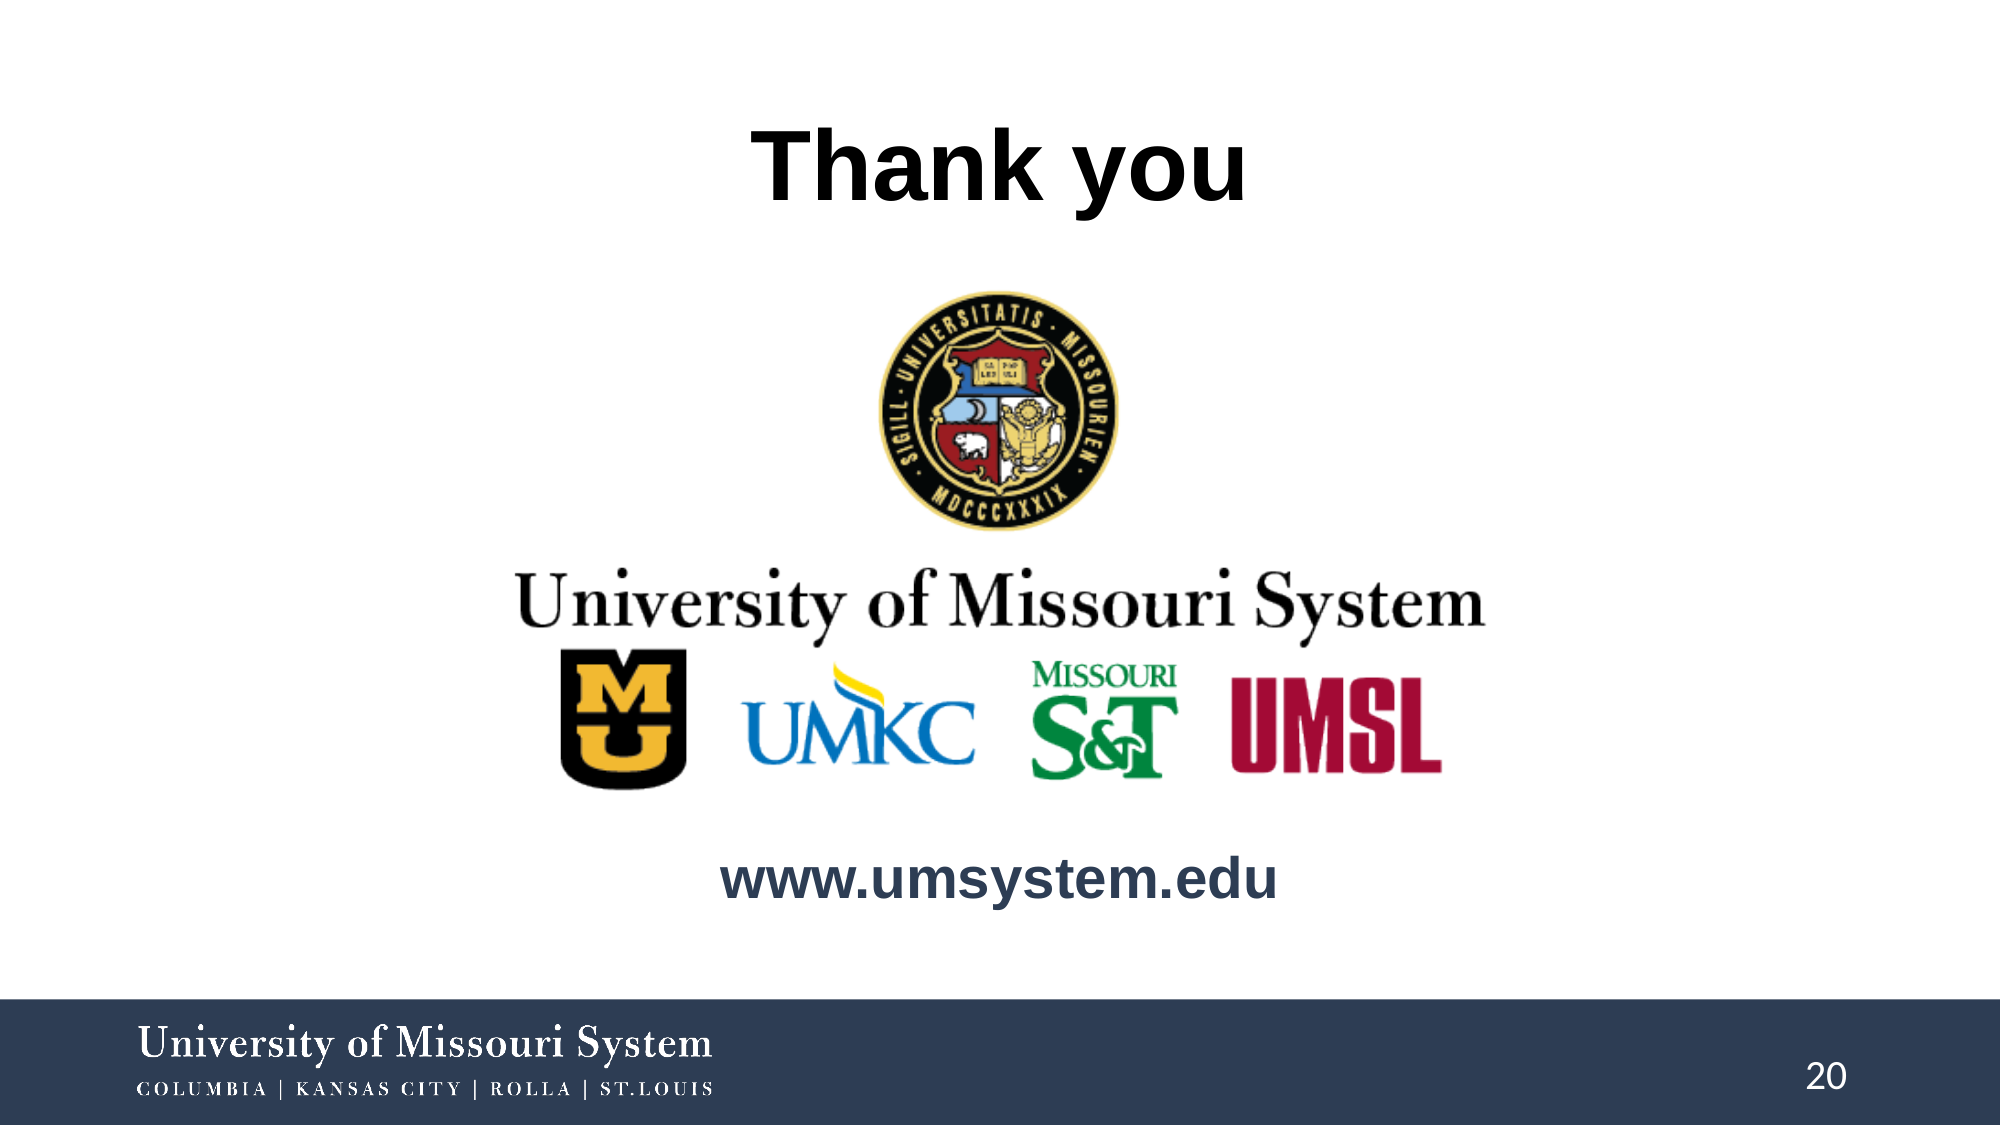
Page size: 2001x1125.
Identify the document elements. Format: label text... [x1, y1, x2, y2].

picture [506, 277, 1494, 802]
slide_number 20 [1747, 1042, 1863, 1103]
title Thank you [137, 59, 1863, 278]
text_box www.umsystem.edu [0, 833, 2000, 918]
picture [137, 1024, 712, 1100]
